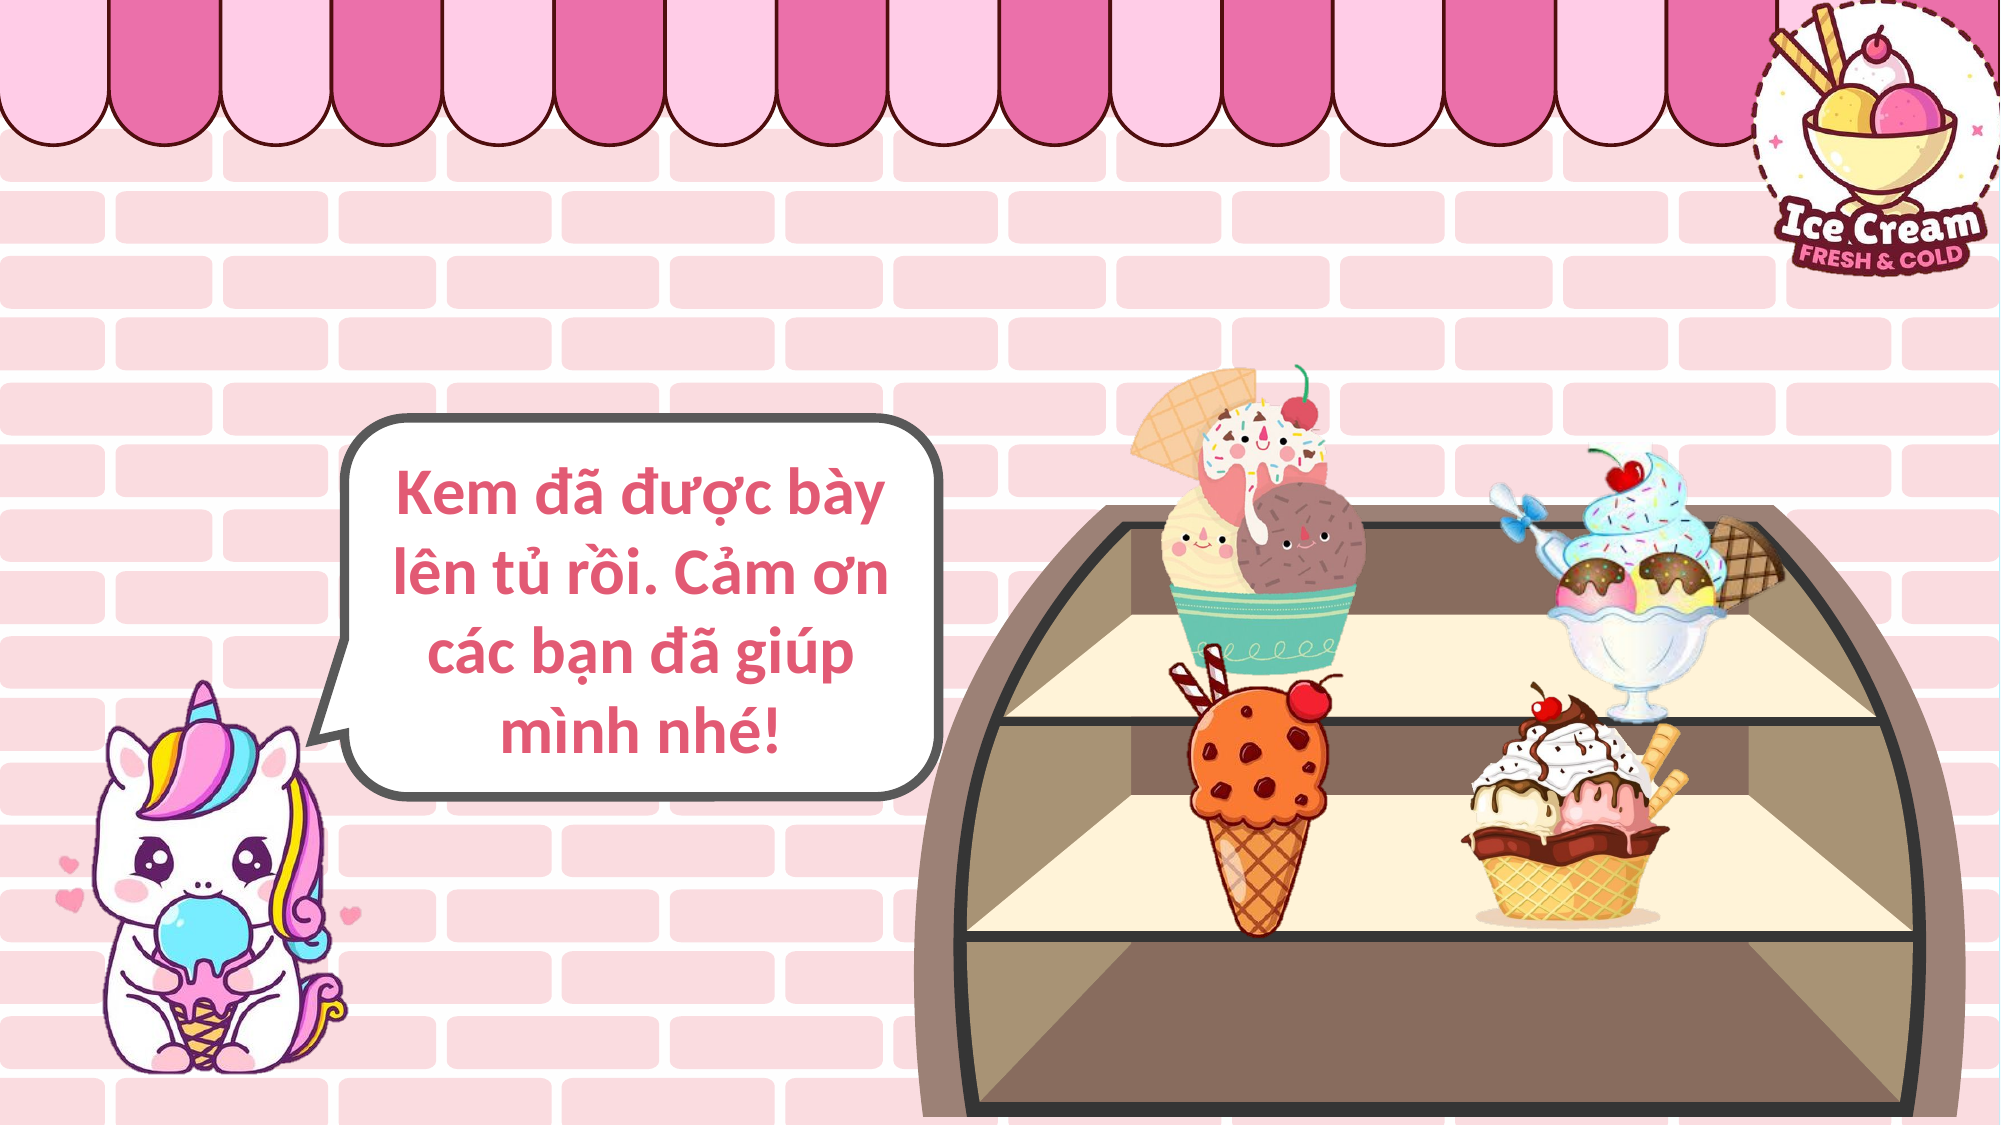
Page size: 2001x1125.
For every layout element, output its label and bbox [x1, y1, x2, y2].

text_box [0, 0, 1667, 148]
picture [0, 0, 2001, 1125]
